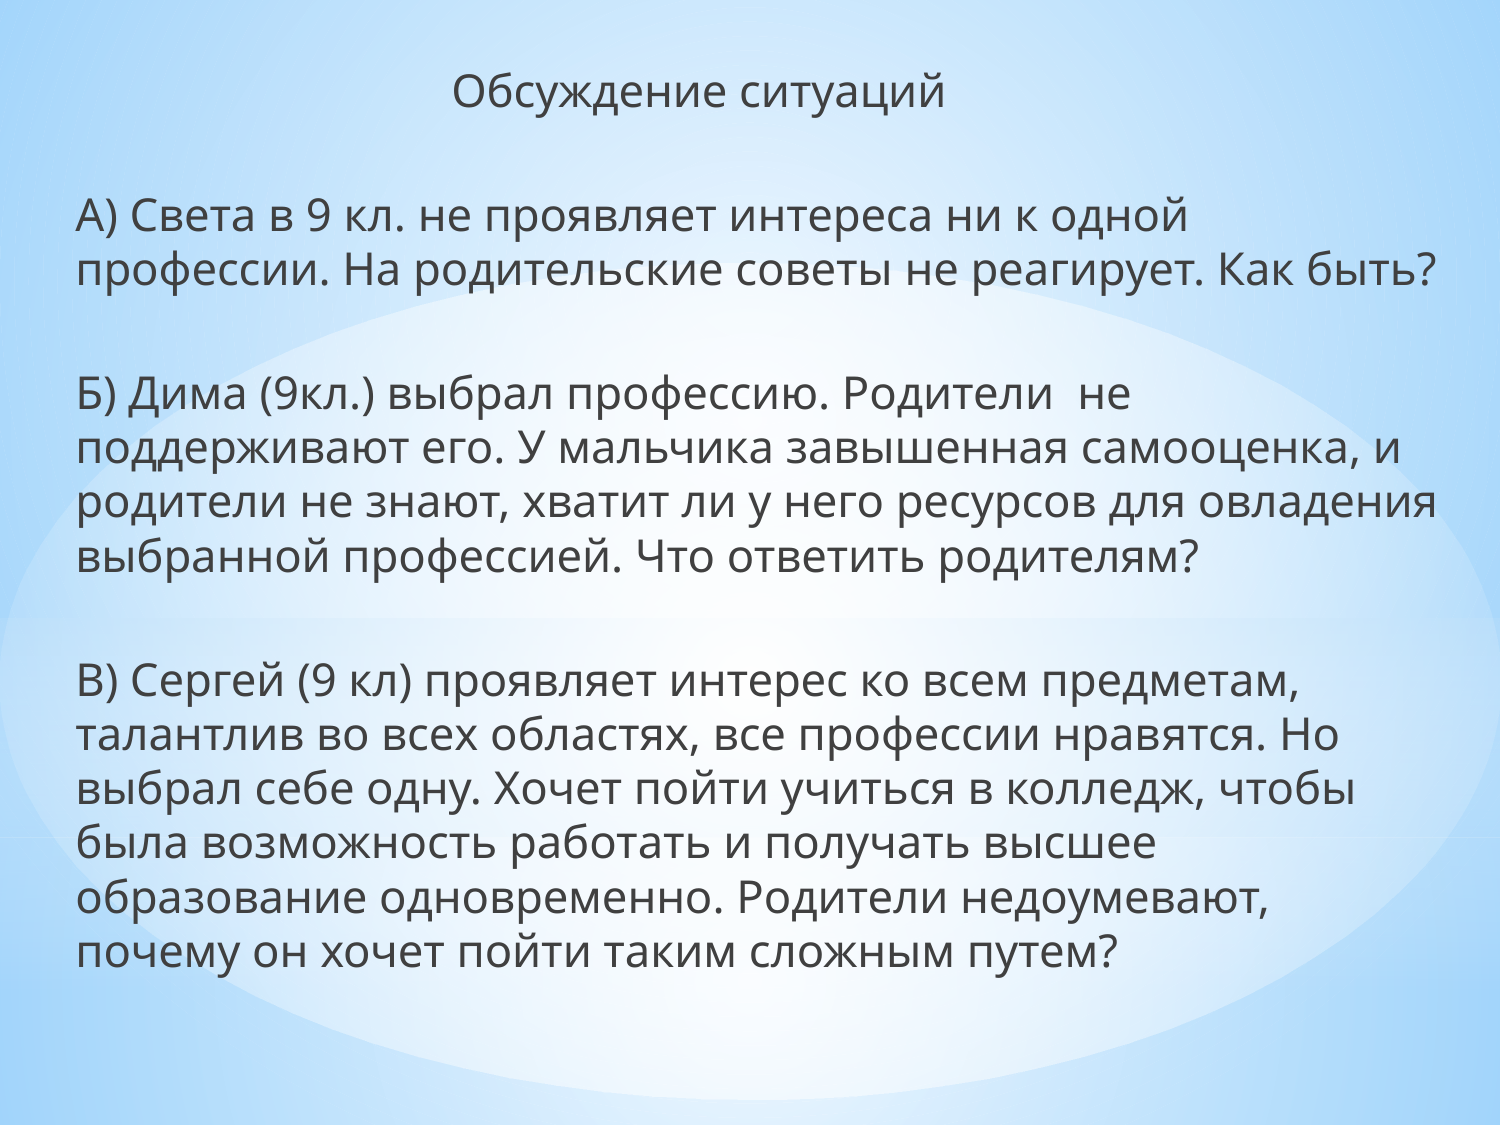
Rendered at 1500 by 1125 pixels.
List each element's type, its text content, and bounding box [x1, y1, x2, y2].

list Обсуждение ситуаций А) Света в 9 кл. не проявляет интереса ни к одной профессии. На родительские советы не реагирует. Как быть? Б) Дима (9кл.) выбрал профессию. Родители не поддерживают его. У мальчика завышенная самооценка, и родители не знают, хватит ли у него ресурсов для овладения выбранной профессией. Что ответить родителям? В) Сергей (9 кл) проявляет интерес ко всем предметам, талантлив во всех областях, все профессии нравятся. Но выбрал себе одну. Хочет пойти учиться в колледж, чтобы была возможность работать и получать высшее образование одновременно. Родители недоумевают, почему он хочет пойти таким сложным путем? [53, 0, 1459, 1125]
